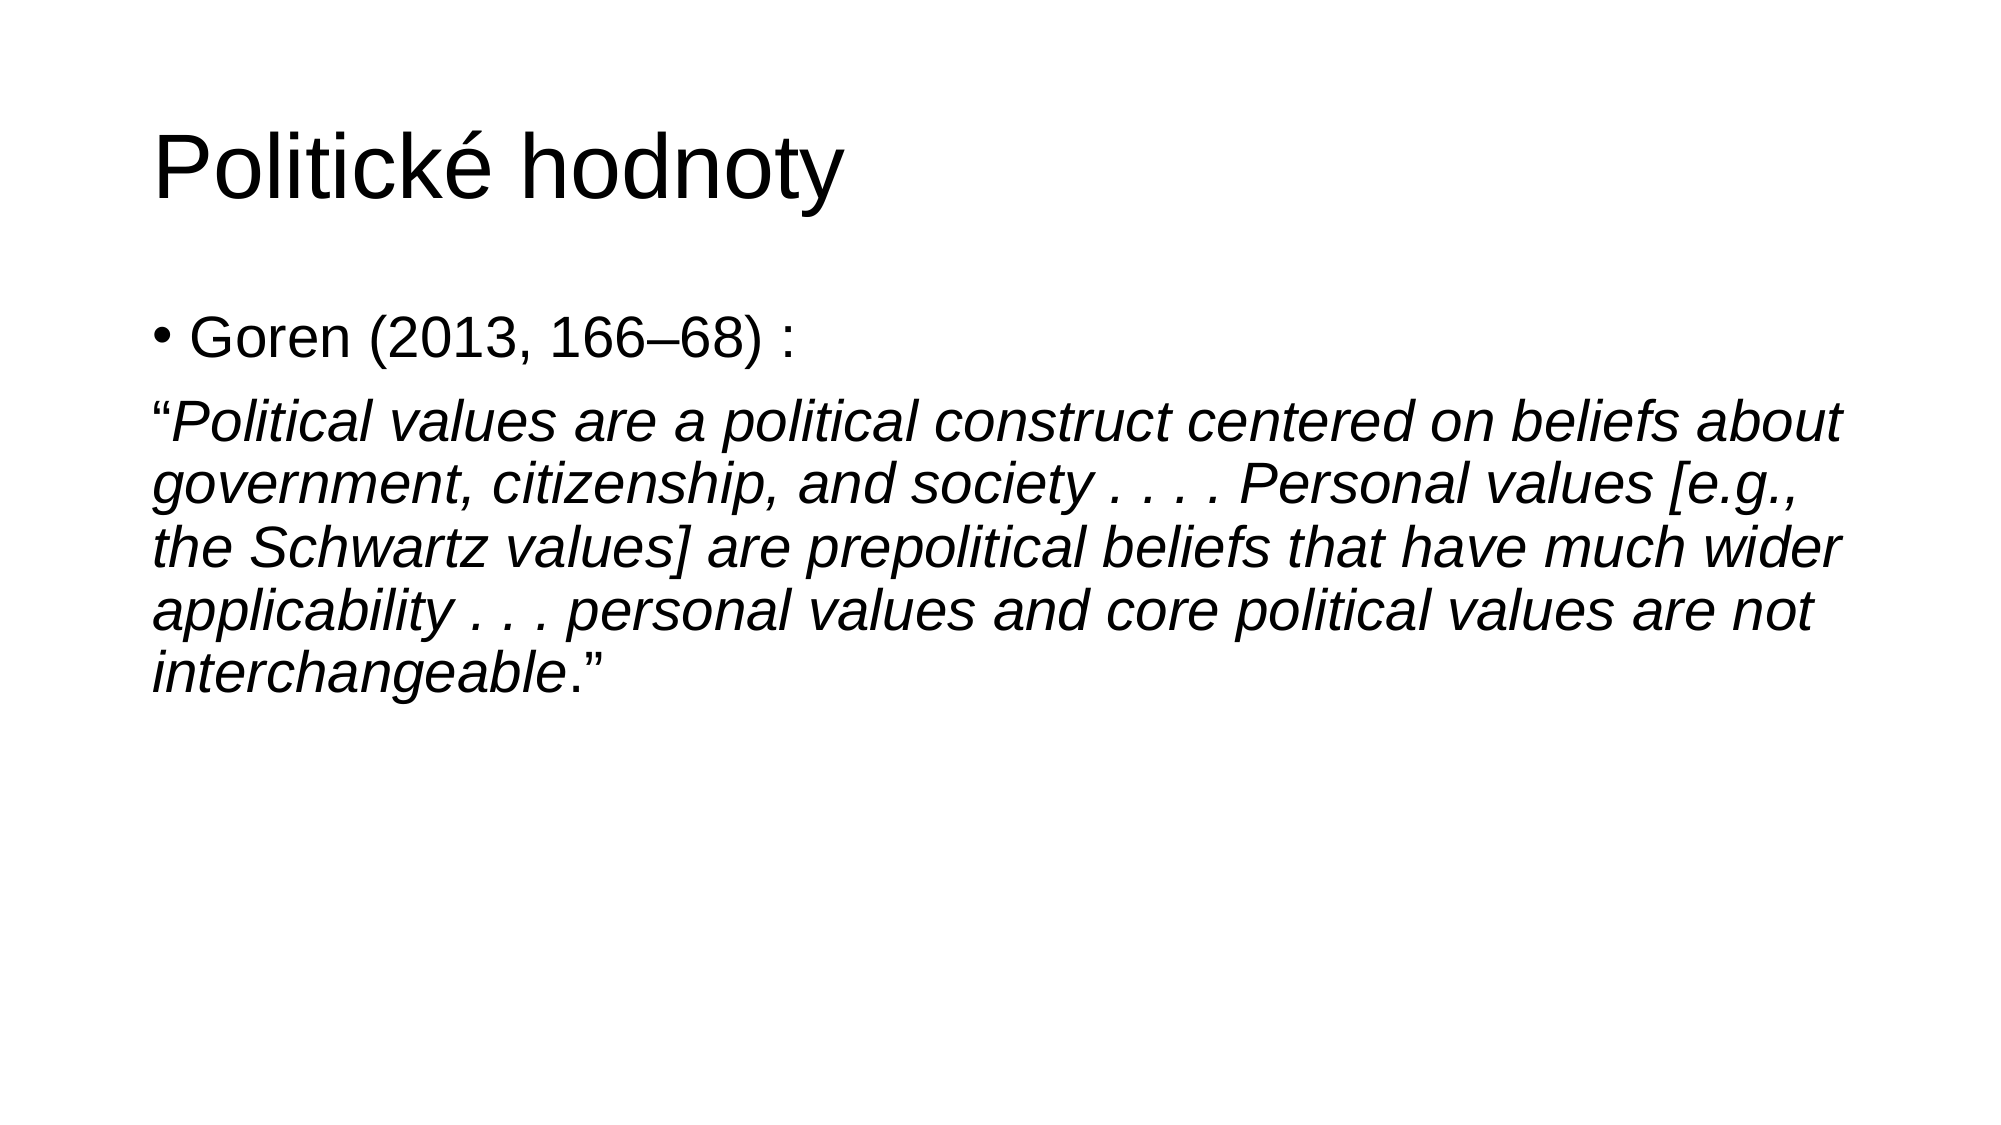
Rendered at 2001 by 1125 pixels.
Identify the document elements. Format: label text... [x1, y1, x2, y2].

title Politické hodnoty [137, 59, 1863, 278]
list Goren (2013, 166–68) : “Political values are a political construct centered on beliefs about government, citizenship, and society . . . . Personal values [e.g., the Schwartz values] are prepolitical beliefs that have much wider applicability . . . personal values and core political values are not interchangeable.” [137, 299, 1863, 1014]
